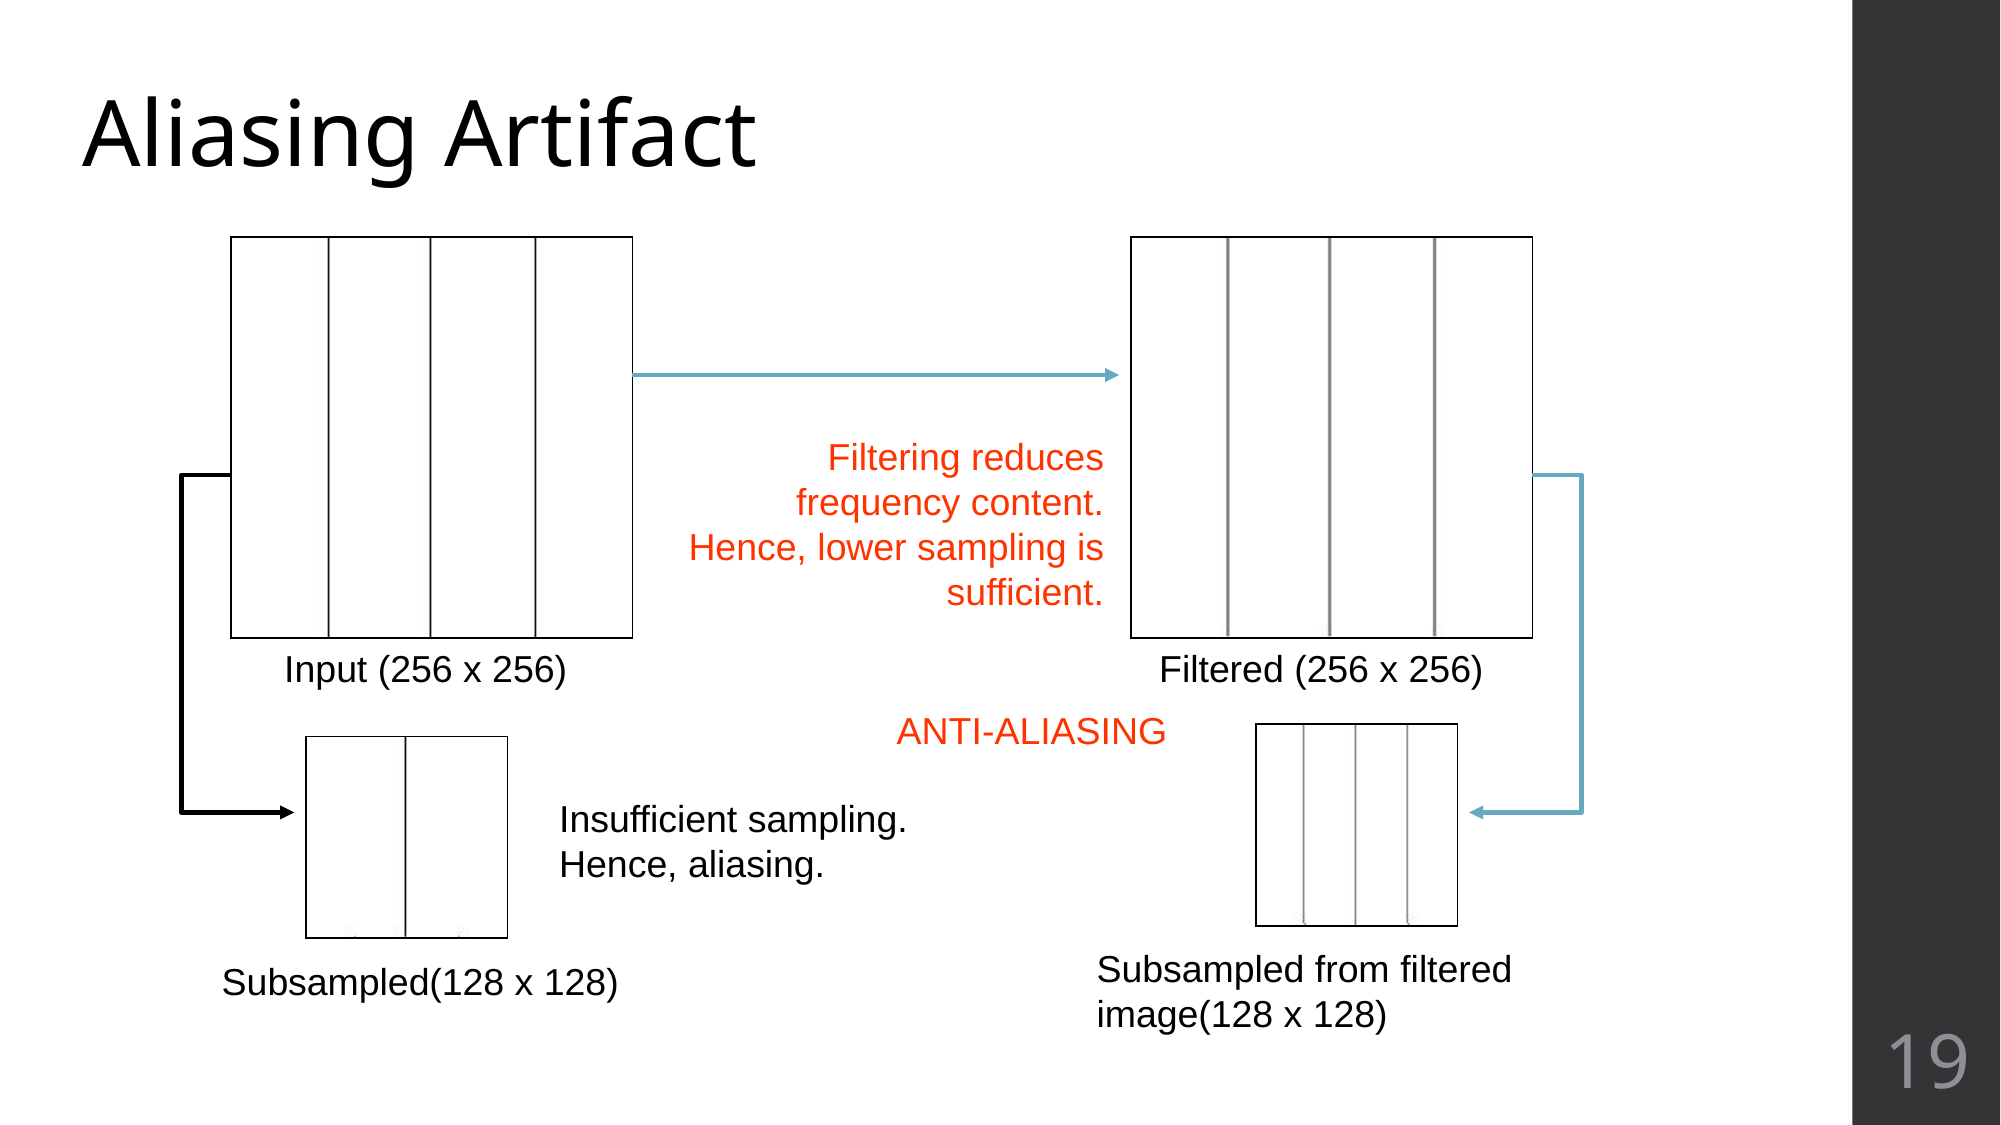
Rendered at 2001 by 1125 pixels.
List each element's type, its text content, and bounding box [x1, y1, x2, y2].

text_box Filtering reduces frequency content. Hence, lower sampling is sufficient. [656, 425, 1120, 621]
text_box Filtered (256 x 256) [1144, 646, 1499, 698]
slide_number ‹#› [1852, 1012, 2000, 1110]
title Aliasing Artifact [67, 60, 1797, 195]
text_box ANTI-ALIASING [881, 699, 1192, 761]
text_box Subsampled from filtered image(128 x 128) [1081, 937, 1560, 1043]
text_box [1469, 474, 1583, 819]
picture [1131, 237, 1532, 638]
text_box Insufficient sampling. Hence, aliasing. [544, 787, 960, 893]
picture [1256, 724, 1457, 926]
picture [306, 737, 507, 938]
picture [231, 237, 632, 638]
text_box Subsampled(128 x 128) [206, 950, 652, 1011]
text_box [181, 474, 295, 819]
text_box Input (256 x 256) [269, 646, 594, 698]
